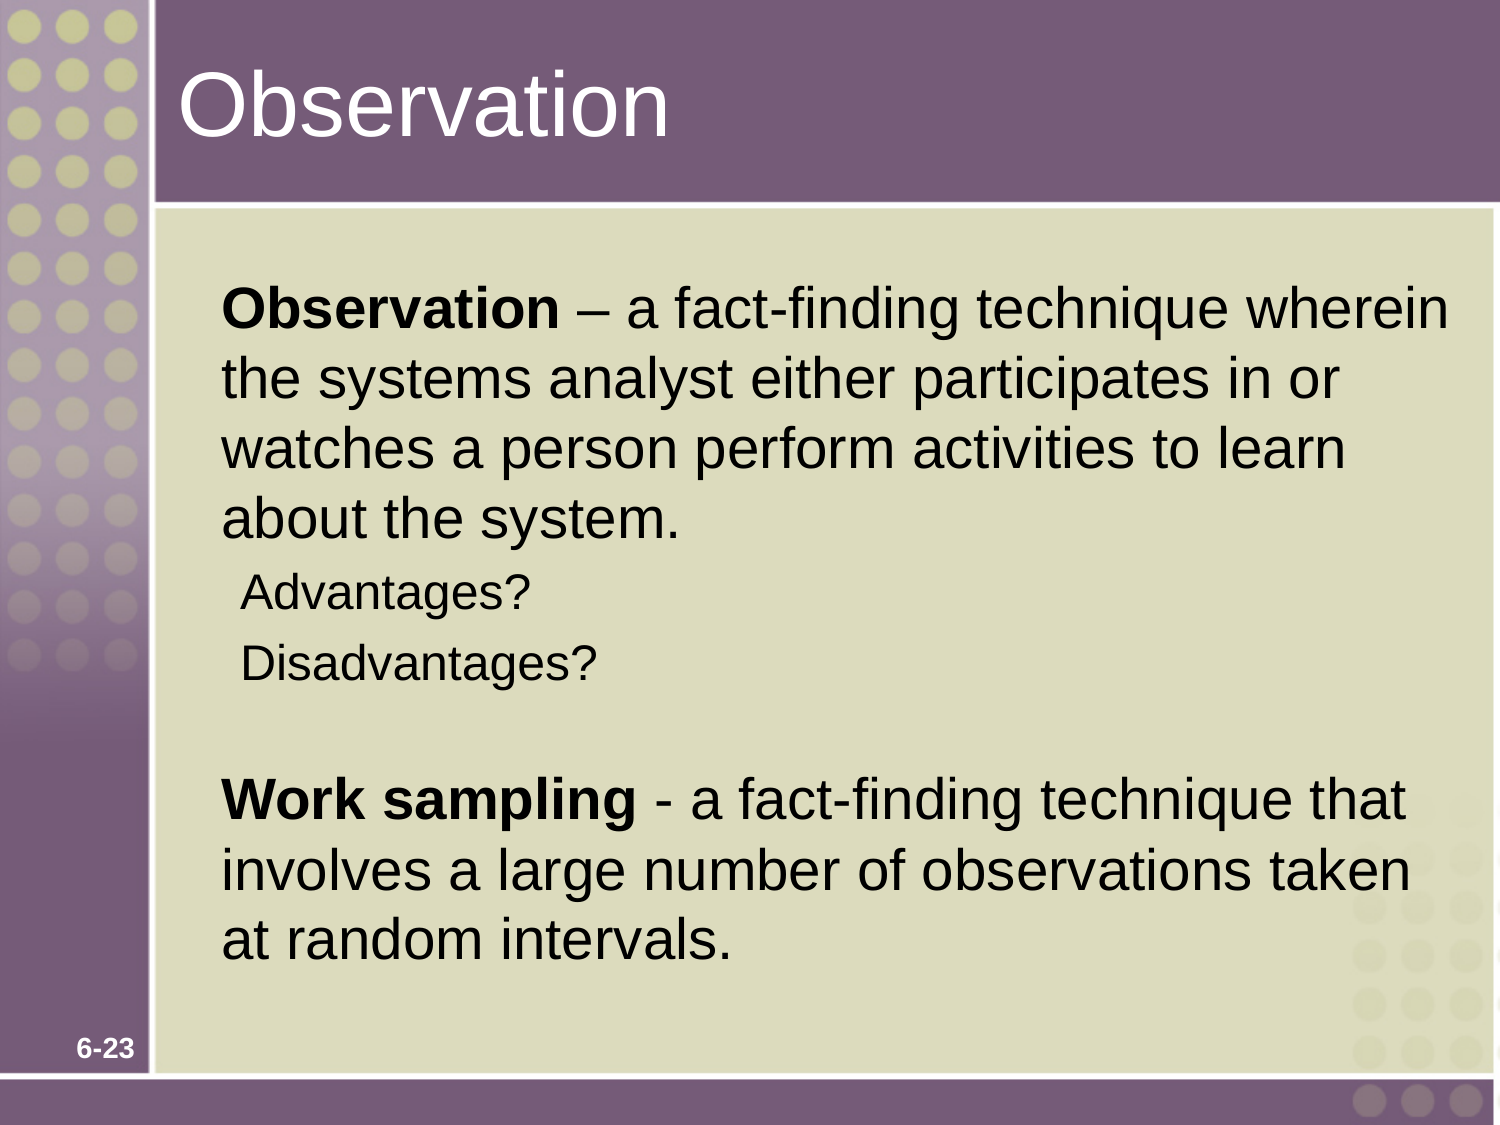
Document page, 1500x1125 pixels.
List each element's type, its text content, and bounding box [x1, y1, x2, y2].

title Observation [162, 12, 1500, 200]
list Observation – a fact-finding technique wherein the systems analyst either participates in or watches a person perform activities to learn about the system. Advantages? Disadvantages? Work sampling - a fact-finding technique that involves a large number of observations taken at random intervals. [150, 262, 1488, 1075]
slide_number 6-23 [0, 1021, 151, 1101]
picture [0, 0, 1500, 1125]
